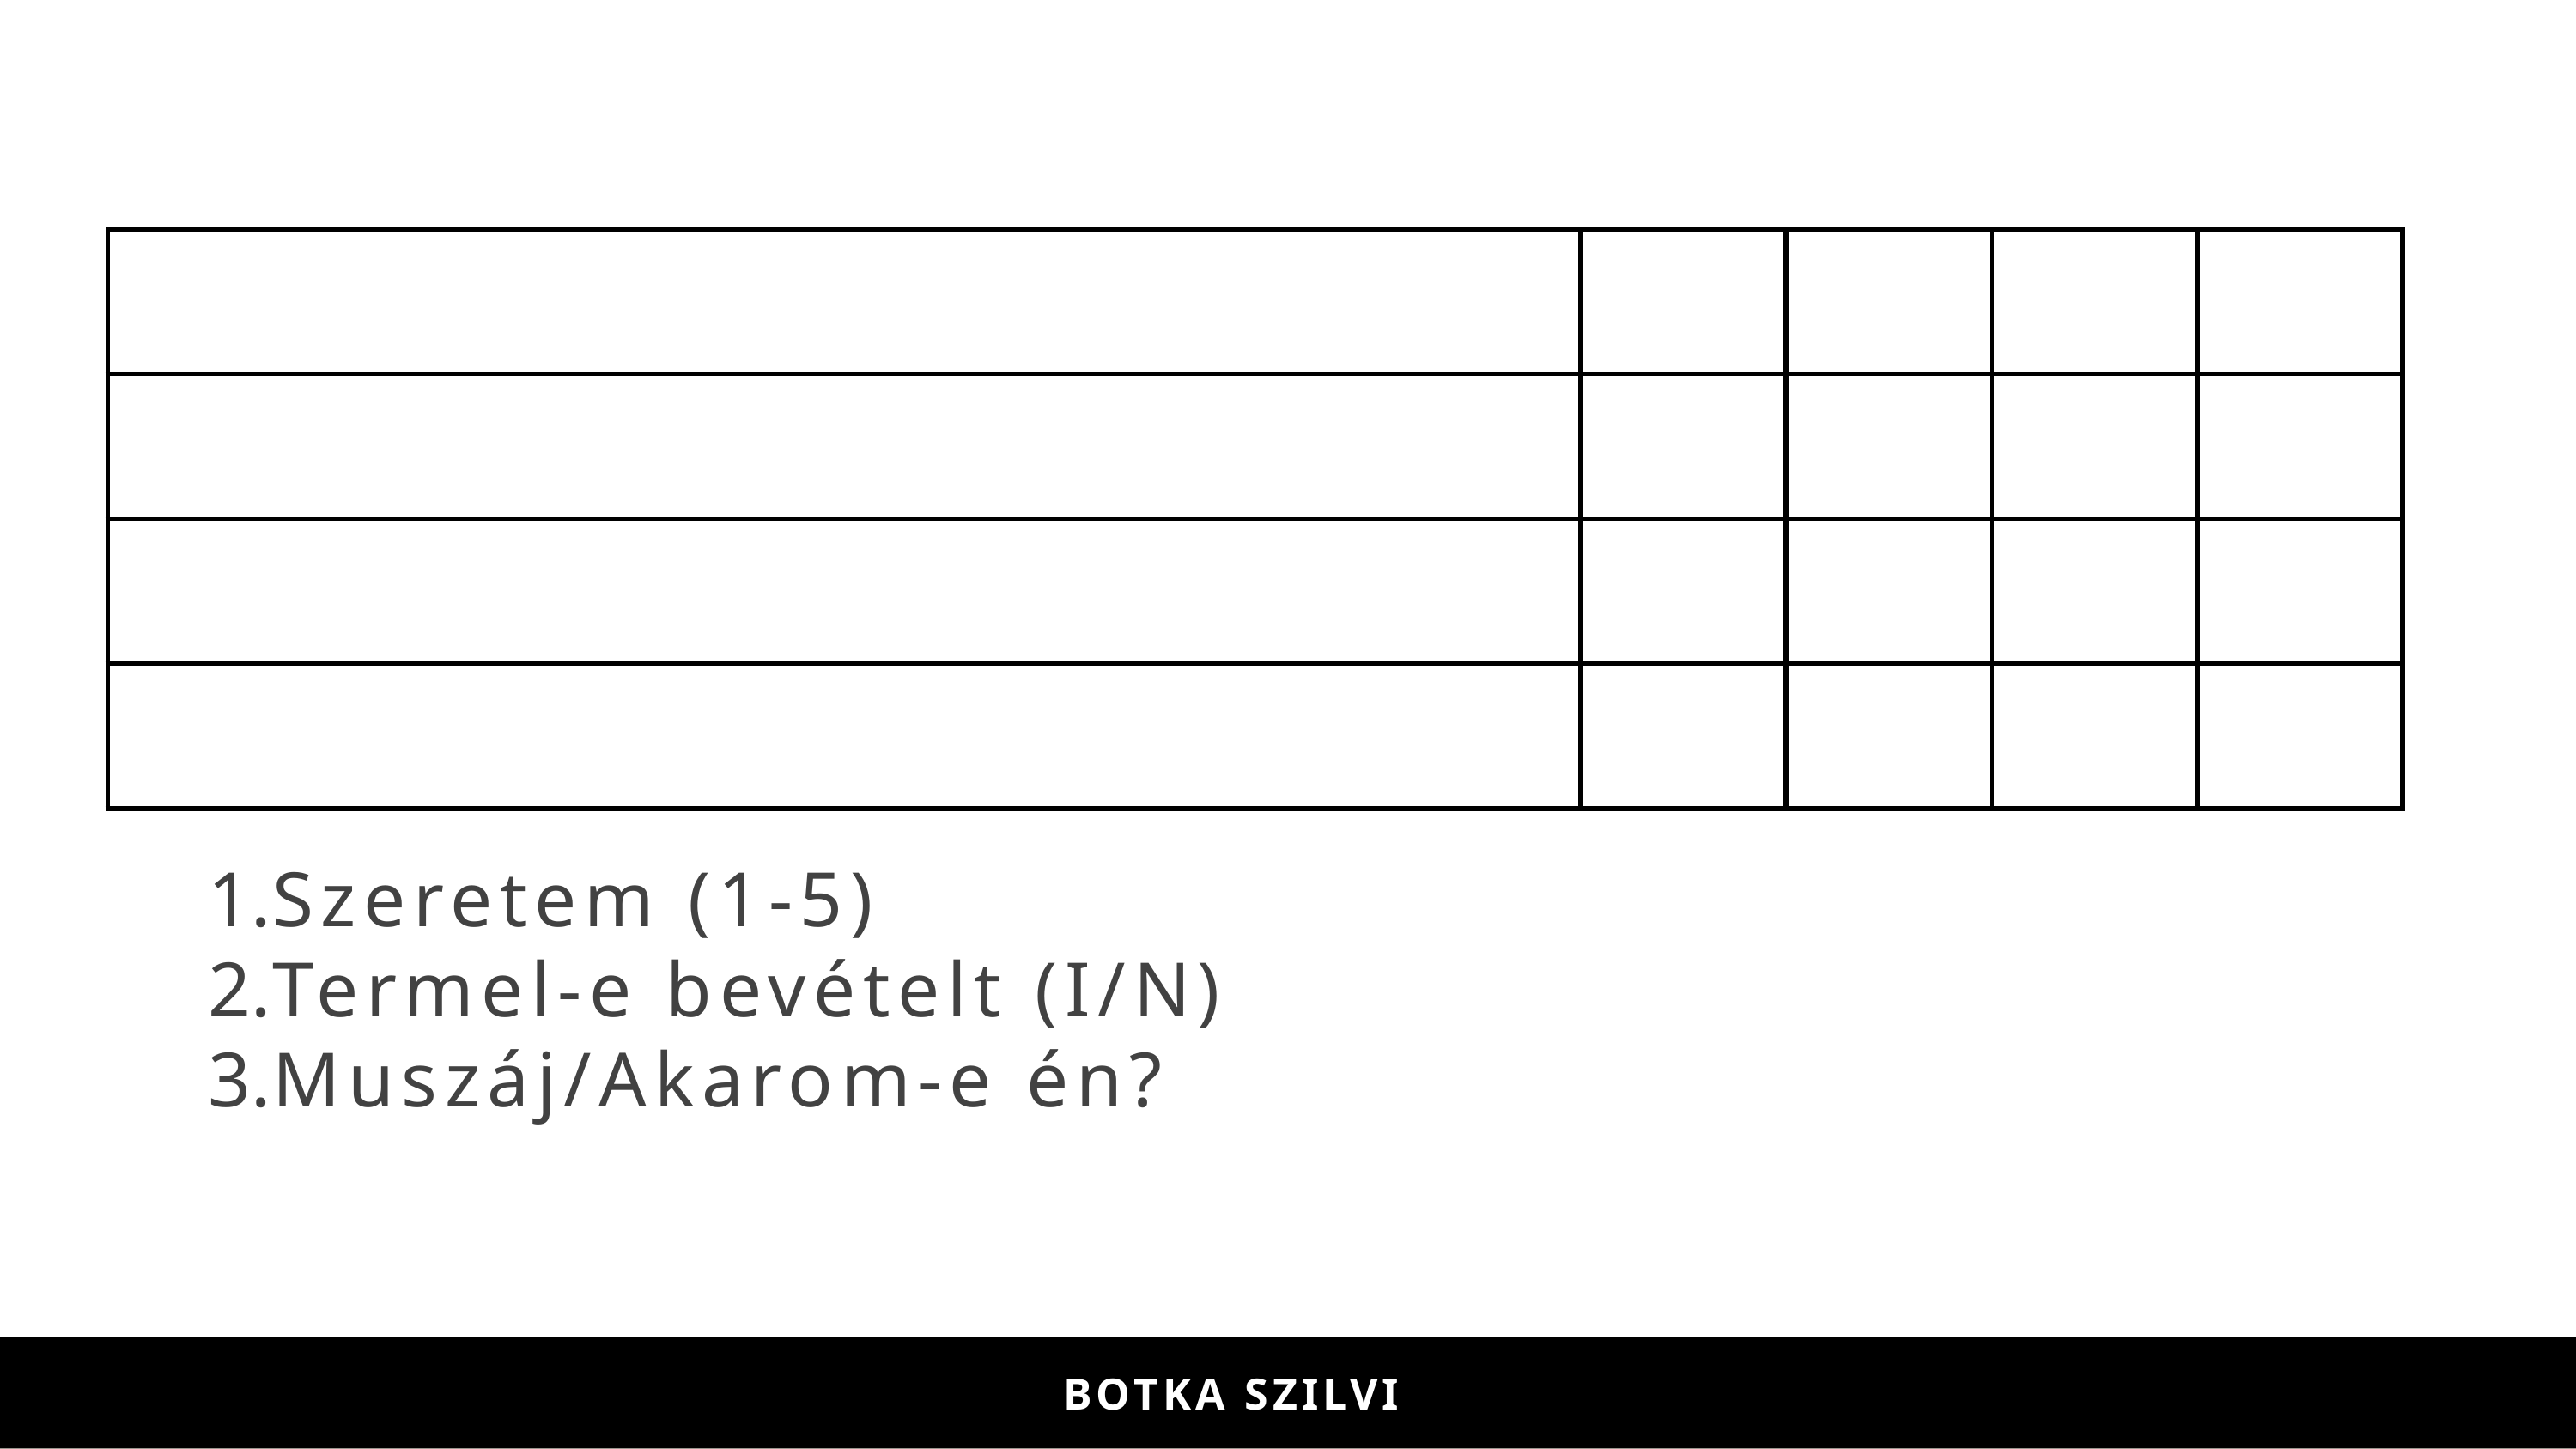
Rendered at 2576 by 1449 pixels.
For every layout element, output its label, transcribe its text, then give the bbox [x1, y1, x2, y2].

table_cell [1789, 666, 1990, 806]
table_header [1583, 232, 1783, 372]
text_box Szeretem (1-5) Termel-e bevételt (I/N) Muszáj/Akarom-e én? [144, 852, 2432, 1122]
table_cell [2200, 521, 2400, 661]
table_cell [110, 521, 1578, 661]
table_header [2200, 232, 2400, 372]
table_cell [1583, 666, 1783, 806]
table_header [110, 232, 1578, 372]
table_cell [1994, 376, 2195, 517]
text_box [0, 1337, 2576, 1449]
table_cell [2200, 666, 2400, 806]
table_cell [1789, 521, 1990, 661]
table_cell [110, 666, 1578, 806]
table_cell [1583, 521, 1783, 661]
table_cell [1994, 666, 2195, 806]
table_cell [1583, 376, 1783, 517]
table_cell [1994, 521, 2195, 661]
table_header [1789, 232, 1990, 372]
table_cell [2200, 376, 2400, 517]
table_cell [110, 376, 1578, 517]
table_cell [1789, 376, 1990, 517]
table_header [1994, 232, 2195, 372]
text_box BOTKA SZILVI [864, 1367, 1599, 1419]
